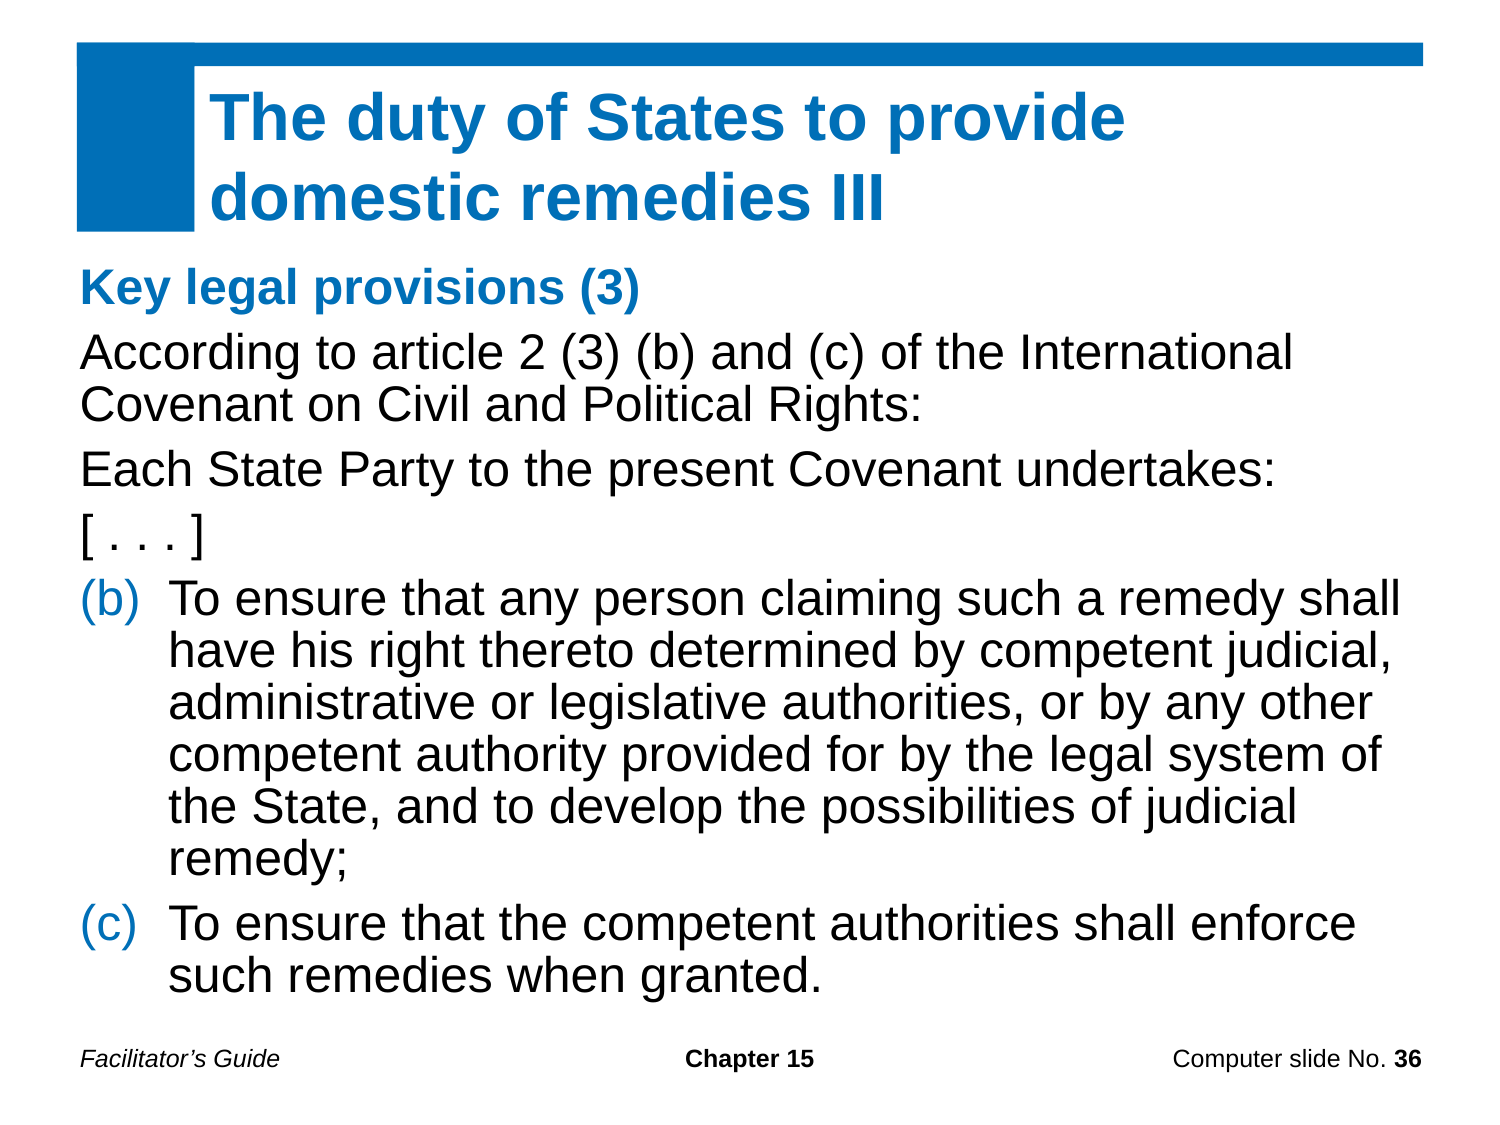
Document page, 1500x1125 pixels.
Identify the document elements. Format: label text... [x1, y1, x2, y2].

slide_number Facilitator’s Guide [64, 1034, 469, 1103]
text_box The duty of States to provide domestic remedies III [194, 66, 1425, 255]
text_box Key legal provisions (3) According to article 2 (3) (b) and (c) of the International Covenant on Civil and Political Rights: Each State Party to the present Covenant undertakes: [ . . . ] (b) To ensure that any person claiming such a remedy shall have his right thereto determined by competent judicial, administrative or legislative authorities, or by any other competent authority provided for by the legal system of the State, and to develop the possibilities of judicial remedy; (c) To ensure that the competent authorities shall enforce such remedies when granted. [64, 255, 1437, 1012]
text_box Computer slide No. 36 [1055, 1034, 1437, 1103]
footer Chapter 15 [512, 1034, 988, 1103]
